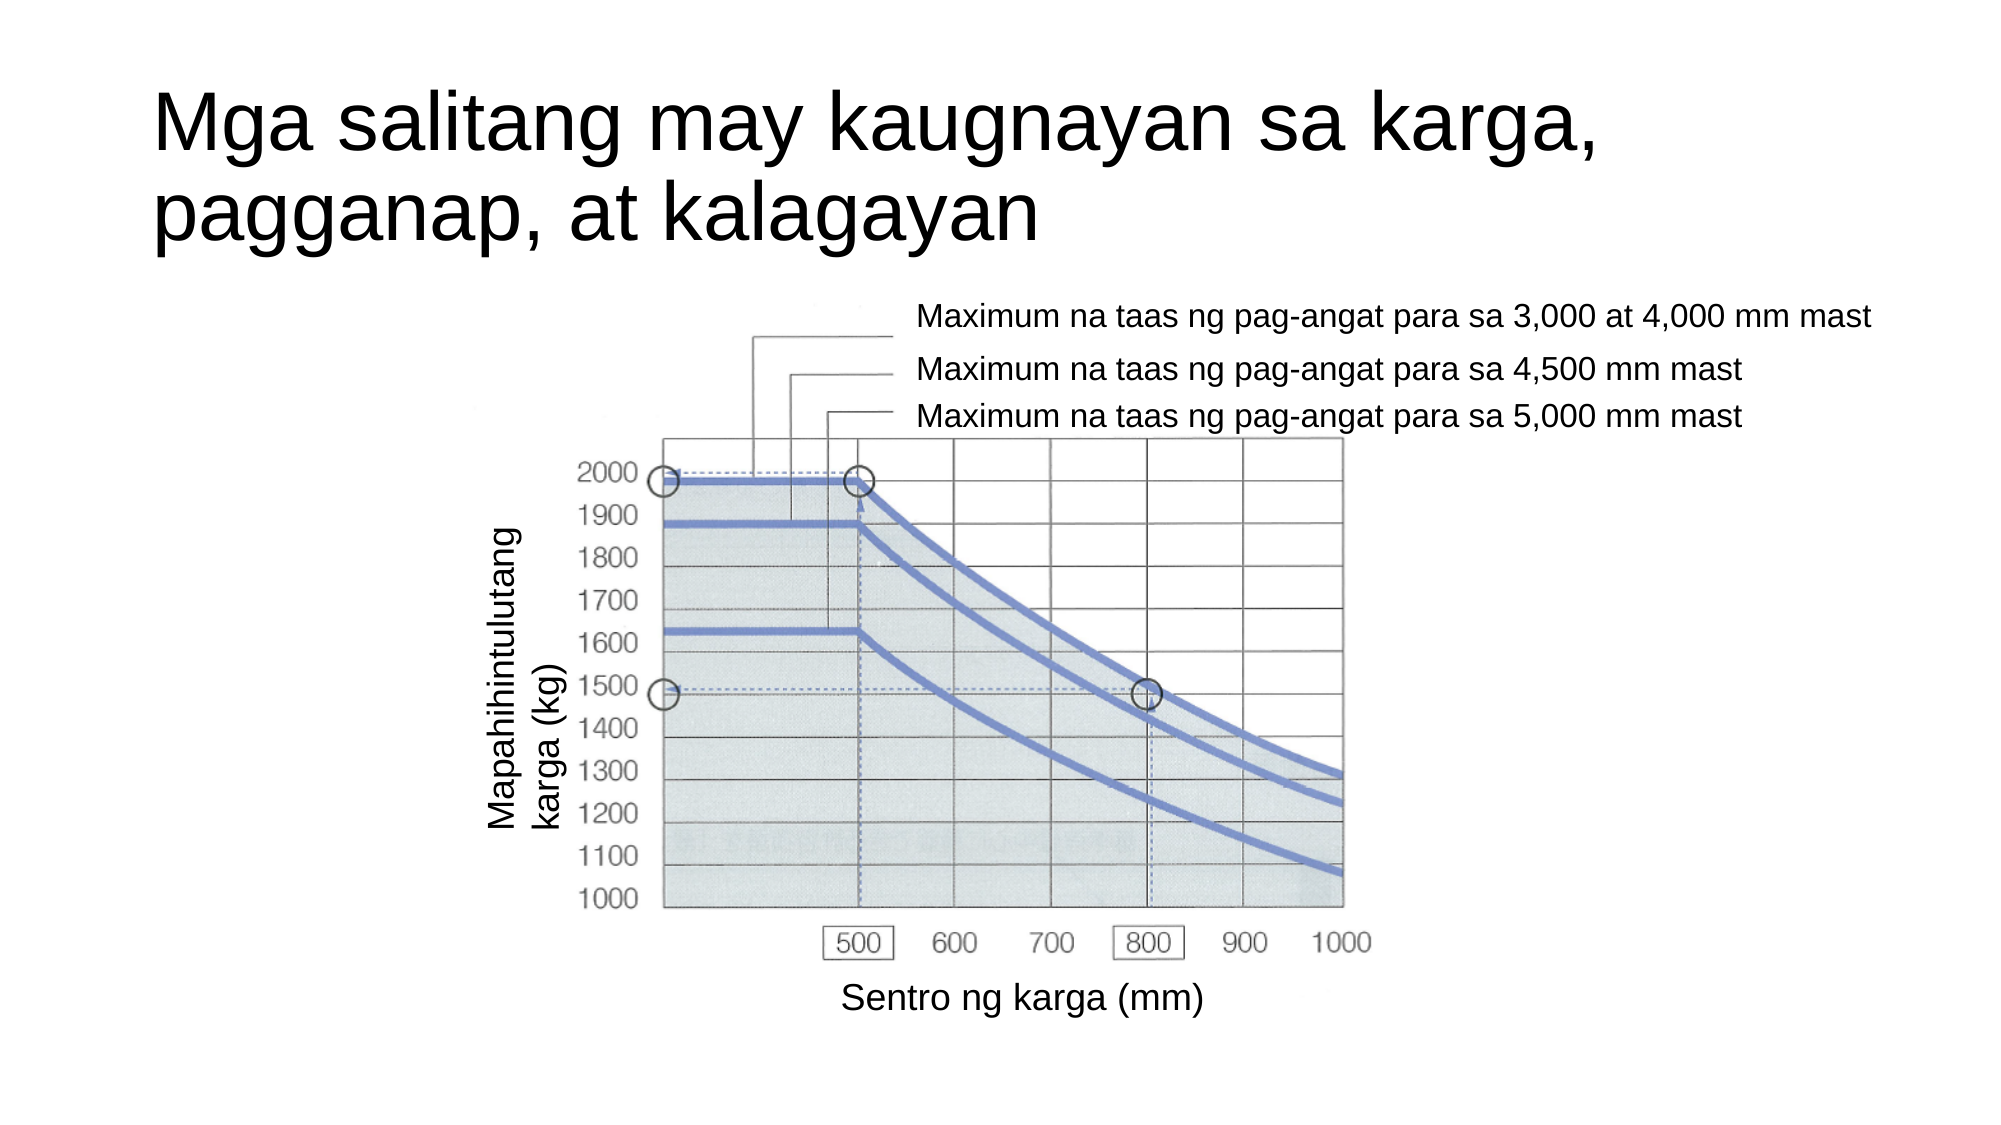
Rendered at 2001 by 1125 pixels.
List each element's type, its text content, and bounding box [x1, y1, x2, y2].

text_box Maximum na taas ng pag-angat para sa 5,000 mm mast [1546, 386, 1763, 442]
text_box Maximum na taas ng pag-angat para sa 4,500 mm mast [1546, 339, 1763, 386]
title Mga salitang may kaugnayan sa karga, pagganap, at kalagayan [137, 59, 1863, 278]
text_box Sentro ng karga (mm) [825, 1014, 1269, 1026]
text_box Maximum na taas ng pag-angat para sa 3,000 at 4,000 mm mast [901, 286, 1933, 342]
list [454, 299, 1546, 1014]
